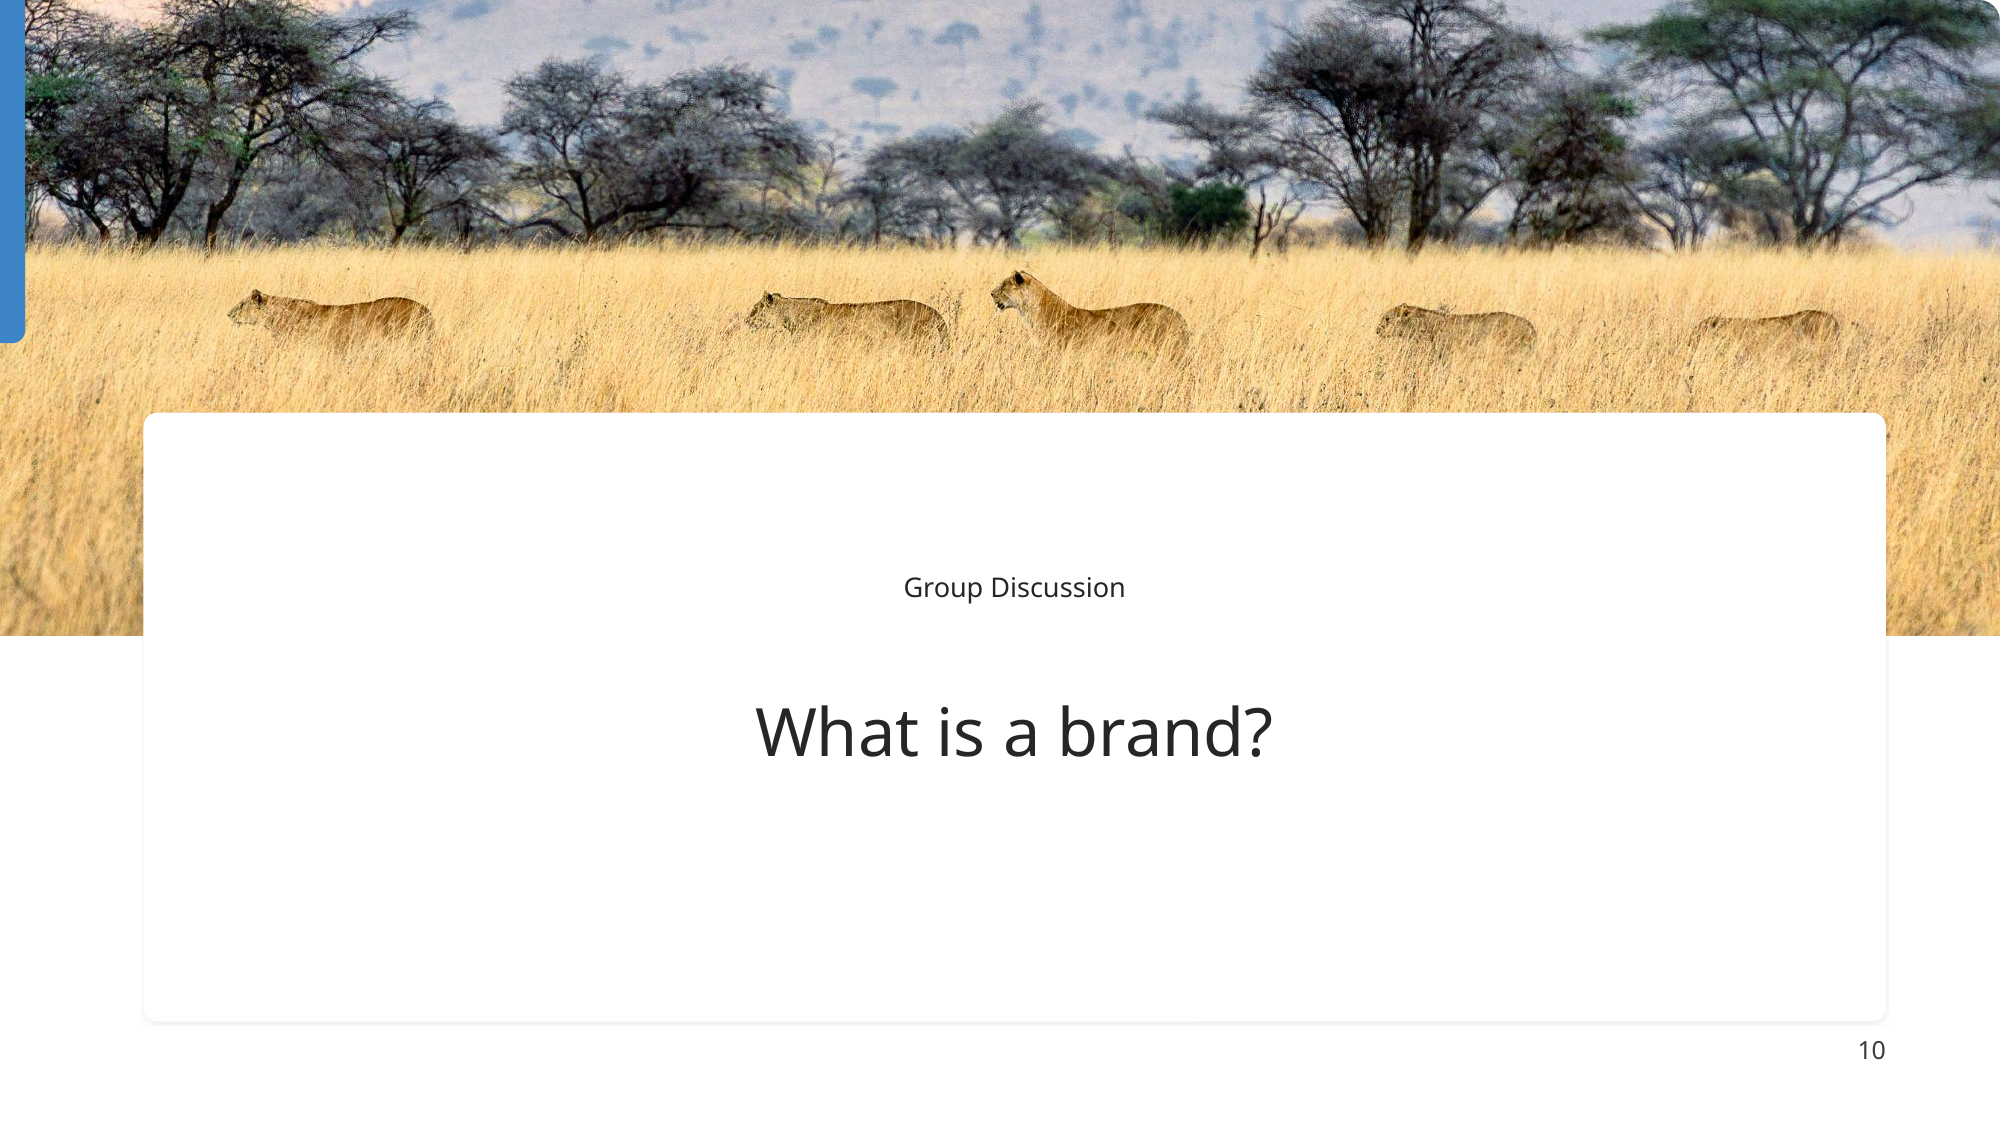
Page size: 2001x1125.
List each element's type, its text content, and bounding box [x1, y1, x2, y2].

slide_number ‹#› [1812, 1021, 1886, 1082]
text_box Group Discussion What is a brand? [143, 647, 1886, 1022]
picture [0, 0, 2000, 637]
